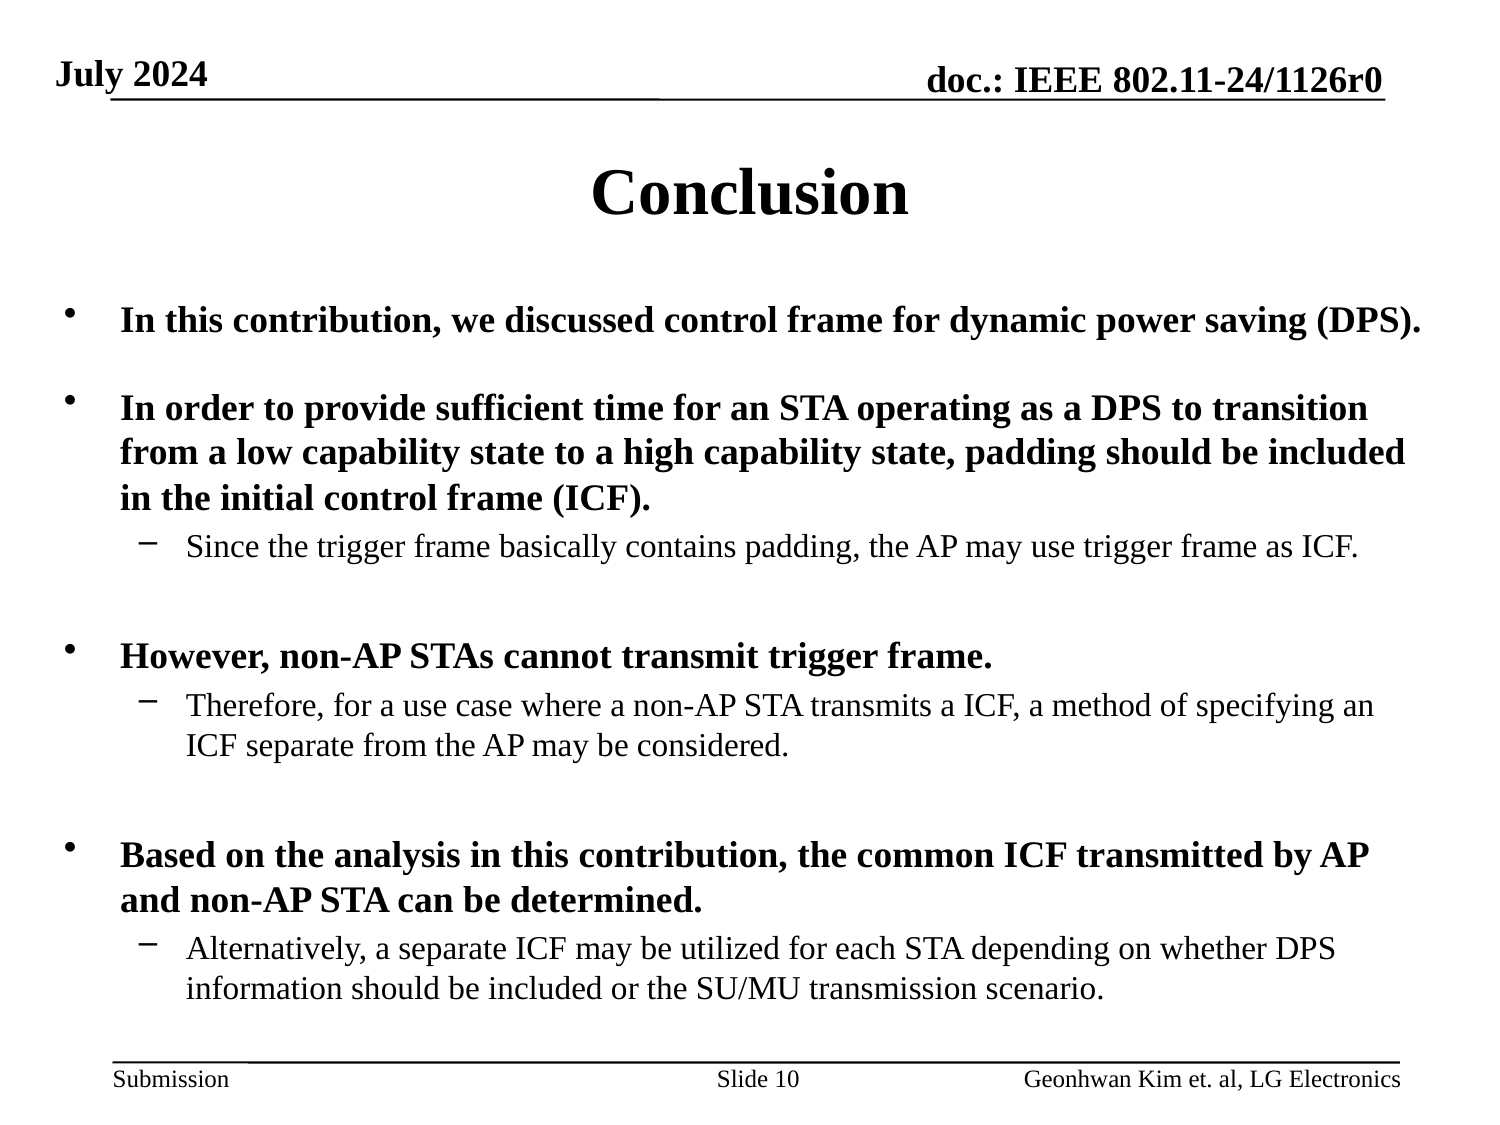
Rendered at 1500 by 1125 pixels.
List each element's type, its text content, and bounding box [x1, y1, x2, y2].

list In this contribution, we discussed control frame for dynamic power saving (DPS). In order to provide sufficient time for an STA operating as a DPS to transition from a low capability state to a high capability state, padding should be included in the initial control frame (ICF). Since the trigger frame basically contains padding, the AP may use trigger frame as ICF. However, non-AP STAs cannot transmit trigger frame. Therefore, for a use case where a non-AP STA transmits a ICF, a method of specifying an ICF separate from the AP may be considered. Based on the analysis in this contribution, the common ICF transmitted by AP and non-AP STA can be determined. Alternatively, a separate ICF may be utilized for each STA depending on whether DPS information should be included or the SU/MU transmission scenario. [48, 287, 1452, 1000]
title Conclusion [112, 112, 1388, 263]
slide_number Slide 10 [716, 1061, 801, 1093]
footer Geonhwan Kim et. al, LG Electronics [1018, 1061, 1402, 1093]
